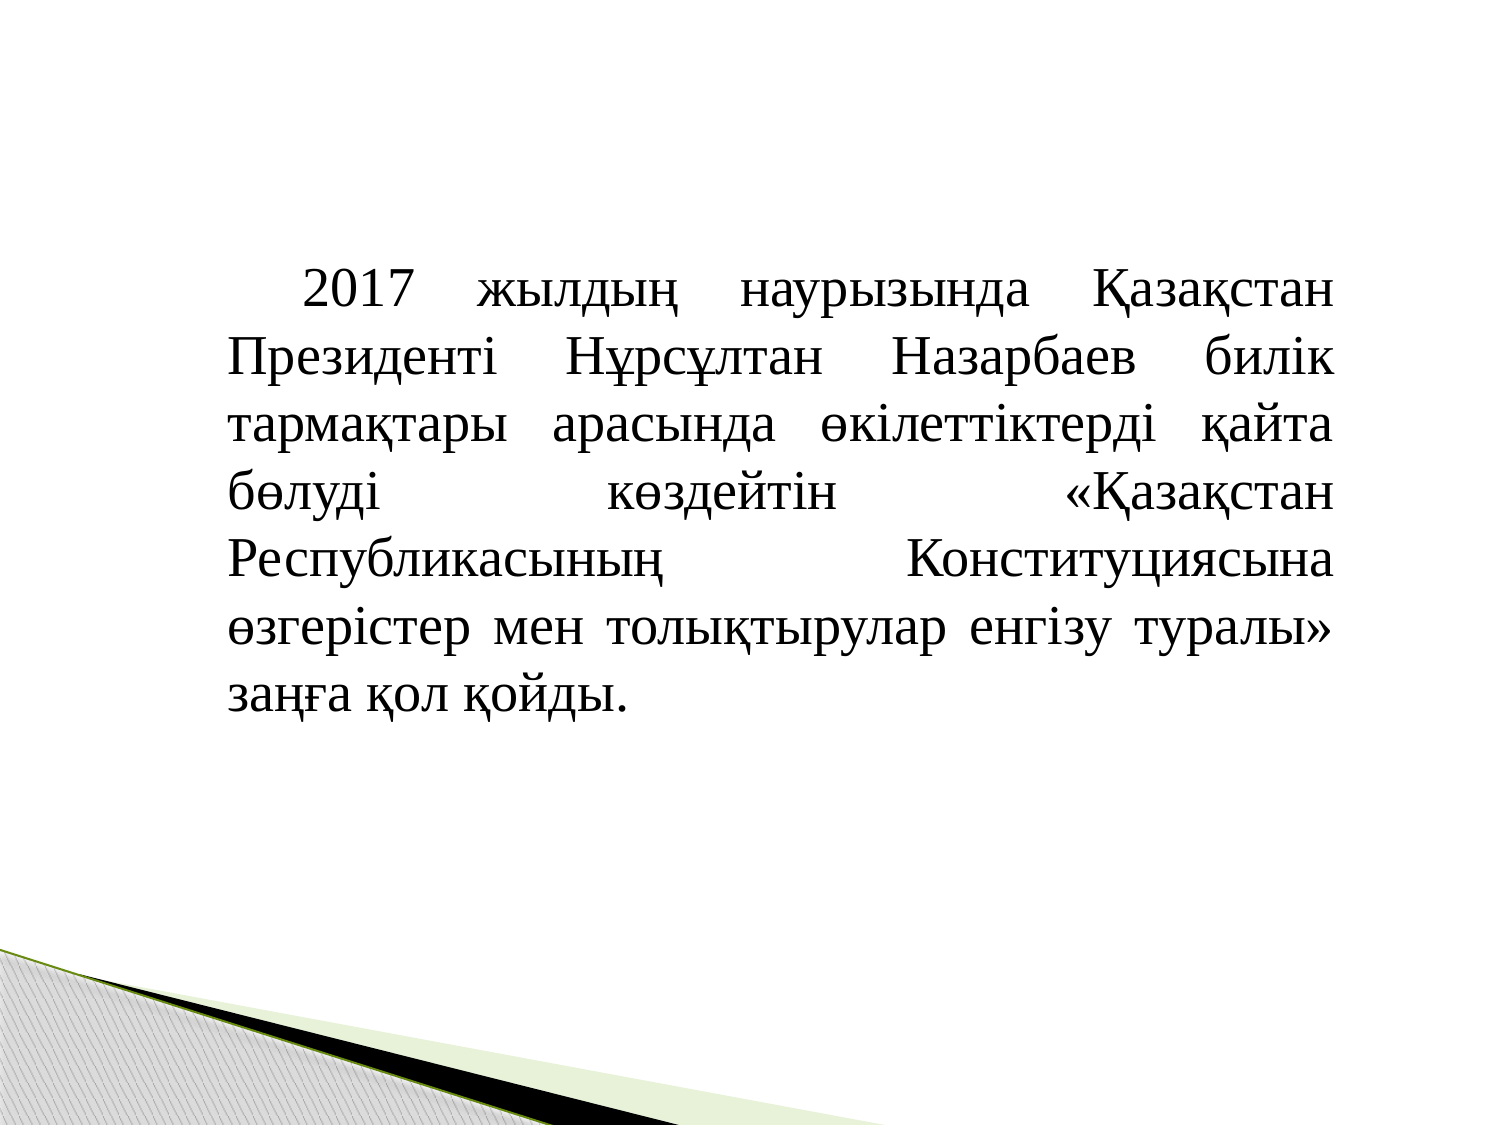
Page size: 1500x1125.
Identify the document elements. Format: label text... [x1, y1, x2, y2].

list 2017 жылдың наурызында Қазақстан Президенті Нұрсұлтан Назарбаев билік тармақтары арасында өкілеттіктерді қайта бөлуді көздейтін «Қазақстан Республикасының Конституциясына өзгерістер мен толықтырулар енгізу туралы» заңға қол қойды. [194, 242, 1350, 986]
